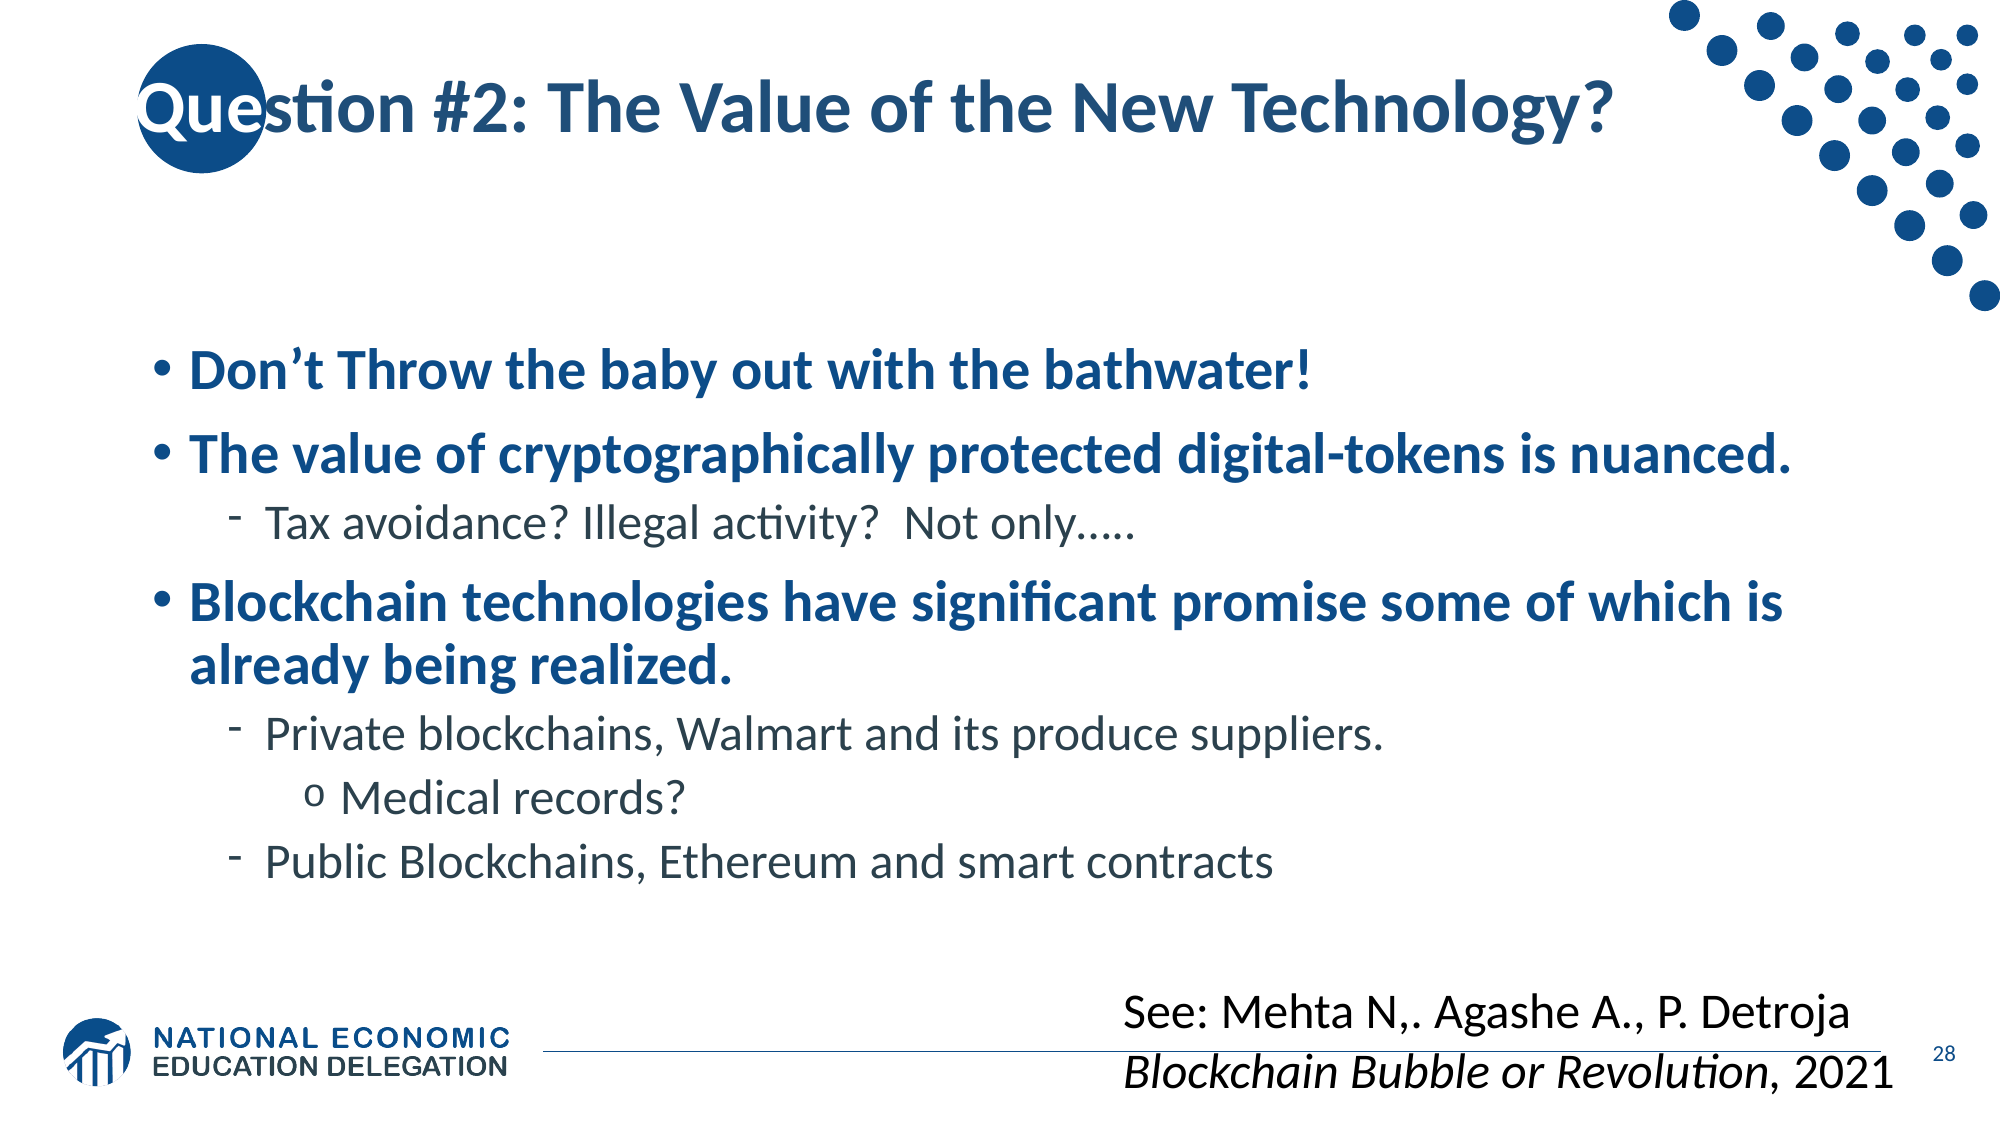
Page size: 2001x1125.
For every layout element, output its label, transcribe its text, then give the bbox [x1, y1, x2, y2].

text_box See: Mehta N,. Agashe A., P. Detroja Blockchain Bubble or Revolution, 2021 [1108, 971, 2000, 1107]
picture [55, 1013, 520, 1091]
list Don’t Throw the baby out with the bathwater! The value of cryptographically protected digital-tokens is nuanced. Tax avoidance? Illegal activity? Not only….. Blockchain technologies have significant promise some of which is already being realized. Private blockchains, Walmart and its produce suppliers. Medical records? Public Blockchains, Ethereum and smart contracts [137, 257, 1863, 972]
title Question #2: The Value of the New Technology? [119, 0, 1845, 218]
